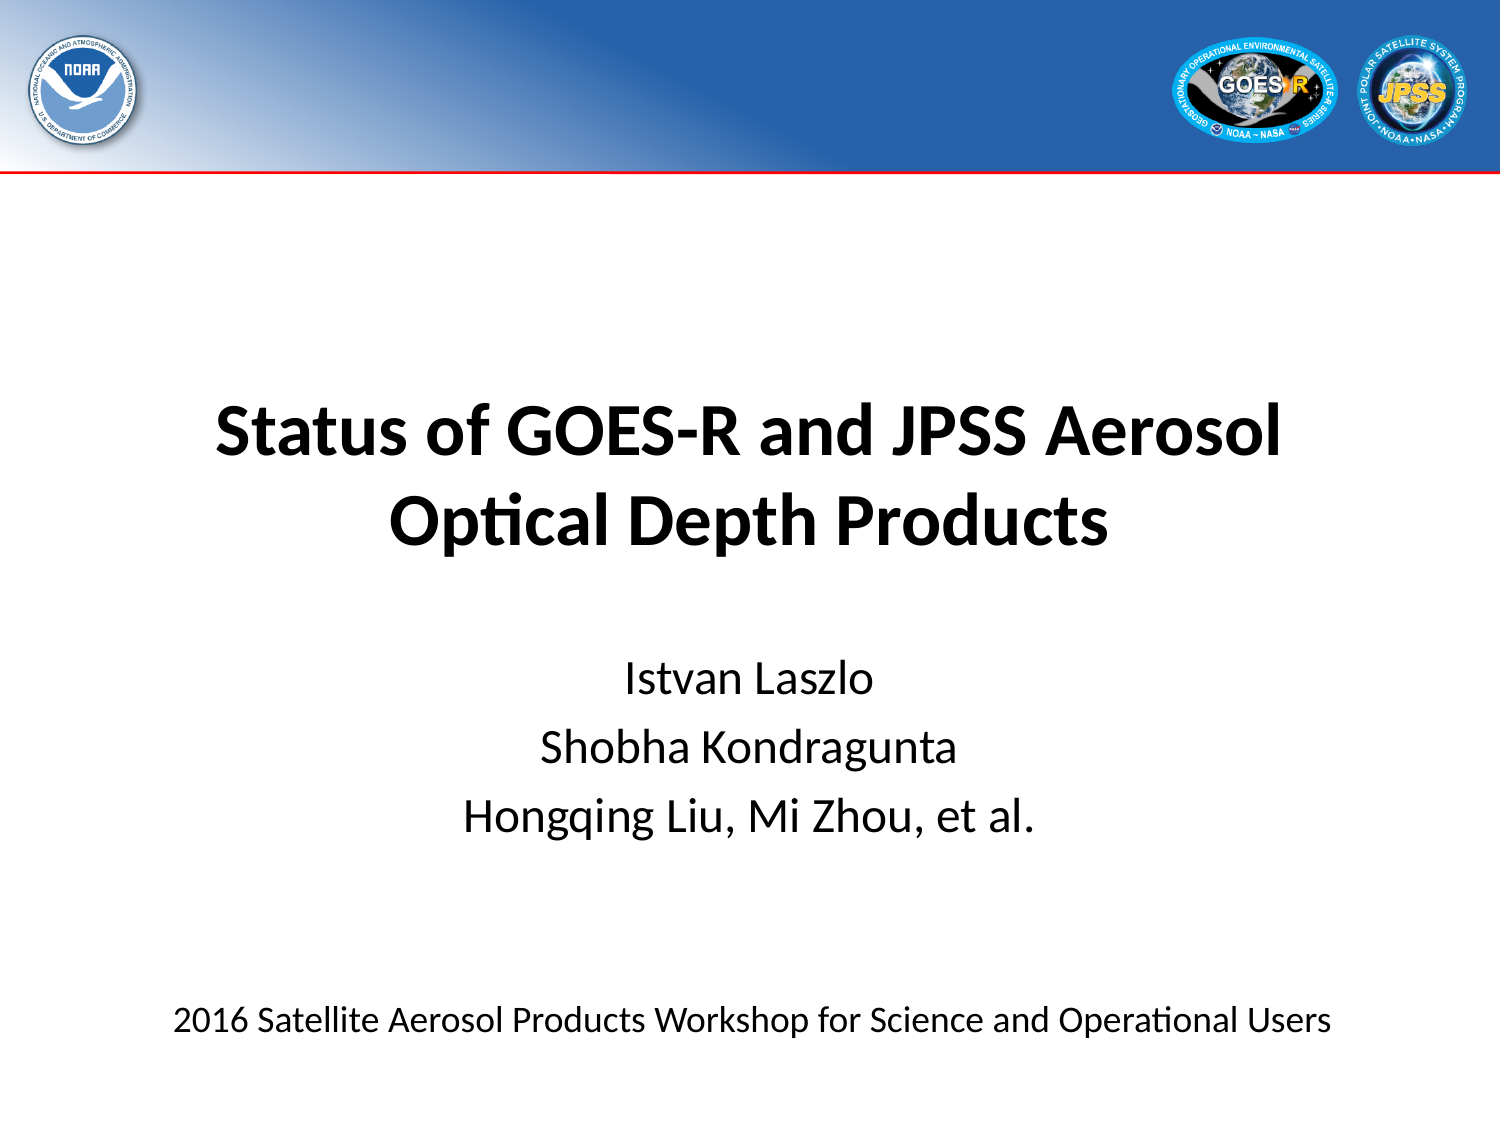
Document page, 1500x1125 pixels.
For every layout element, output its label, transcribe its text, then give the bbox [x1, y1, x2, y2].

picture [1272, 37, 1338, 79]
picture [1272, 45, 1286, 51]
title Status of GOES-R and JPSS Aerosol Optical Depth Products [112, 349, 1388, 591]
picture [1277, 102, 1338, 143]
picture [1172, 99, 1233, 143]
picture [1289, 125, 1299, 134]
picture [1211, 124, 1222, 135]
picture [28, 35, 137, 145]
picture [1357, 35, 1467, 146]
picture [1172, 37, 1238, 81]
text_box 2016 Satellite Aerosol Products Workshop for Science and Operational Users [158, 987, 1348, 1048]
picture [1189, 54, 1322, 127]
subtitle Istvan Laszlo Shobha Kondragunta Hongqing Liu, Mi Zhou, et al. [118, 637, 1382, 850]
